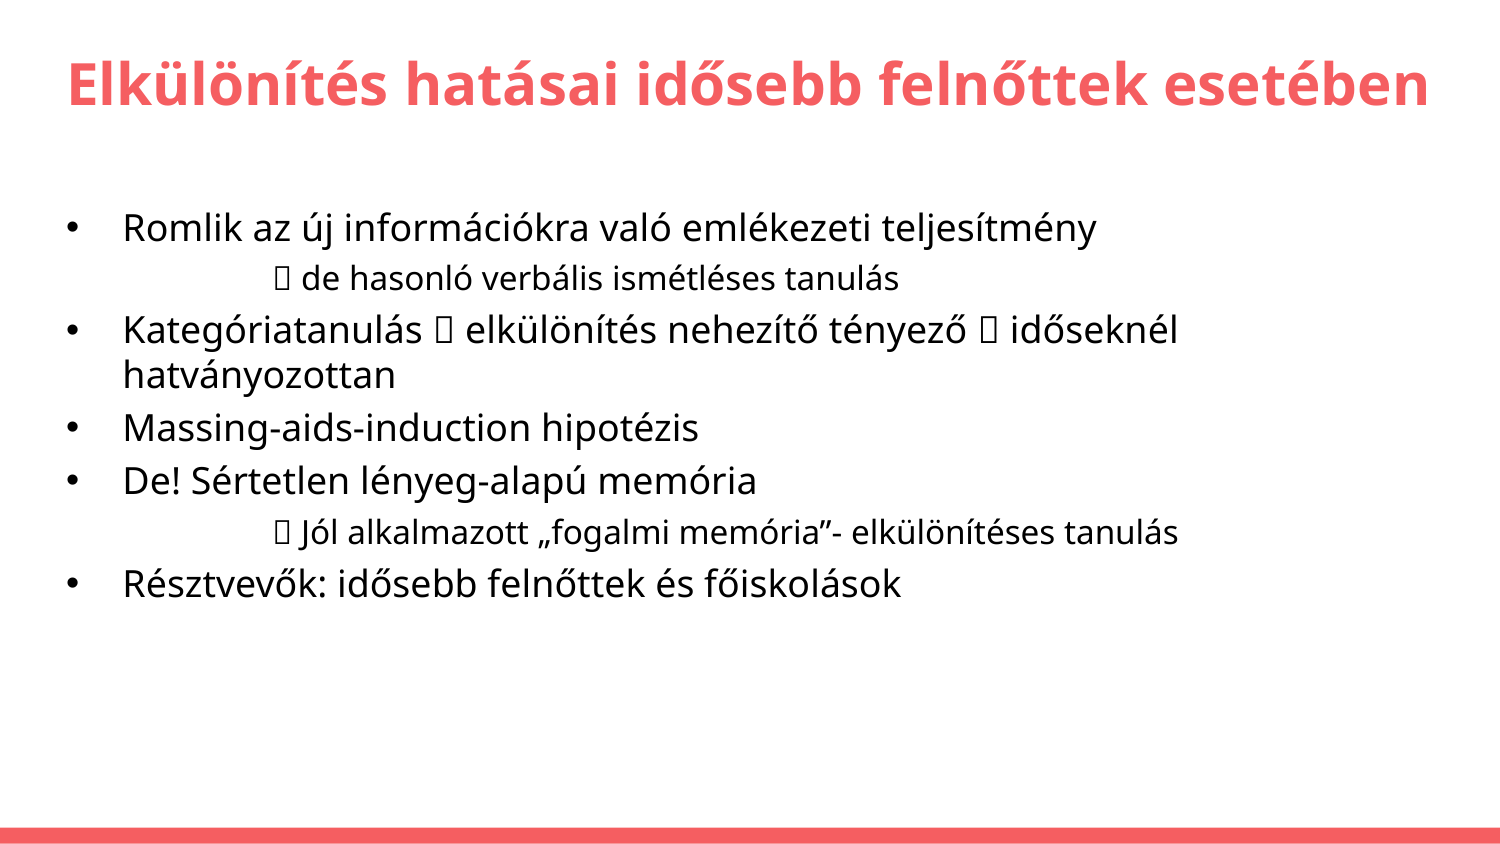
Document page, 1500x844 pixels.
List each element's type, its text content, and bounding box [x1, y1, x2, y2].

title Elkülönítés hatásai idősebb felnőttek esetében [51, 32, 1449, 135]
list Romlik az új információkra való emlékezeti teljesítmény  de hasonló verbális ismétléses tanulás Kategóriatanulás  elkülönítés nehezítő tényező  időseknél hatványozottan Massing-aids-induction hipotézis De! Sértetlen lényeg-alapú memória  Jól alkalmazott „fogalmi memória”- elkülönítéses tanulás Résztvevők: idősebb felnőttek és főiskolások [51, 189, 1471, 750]
